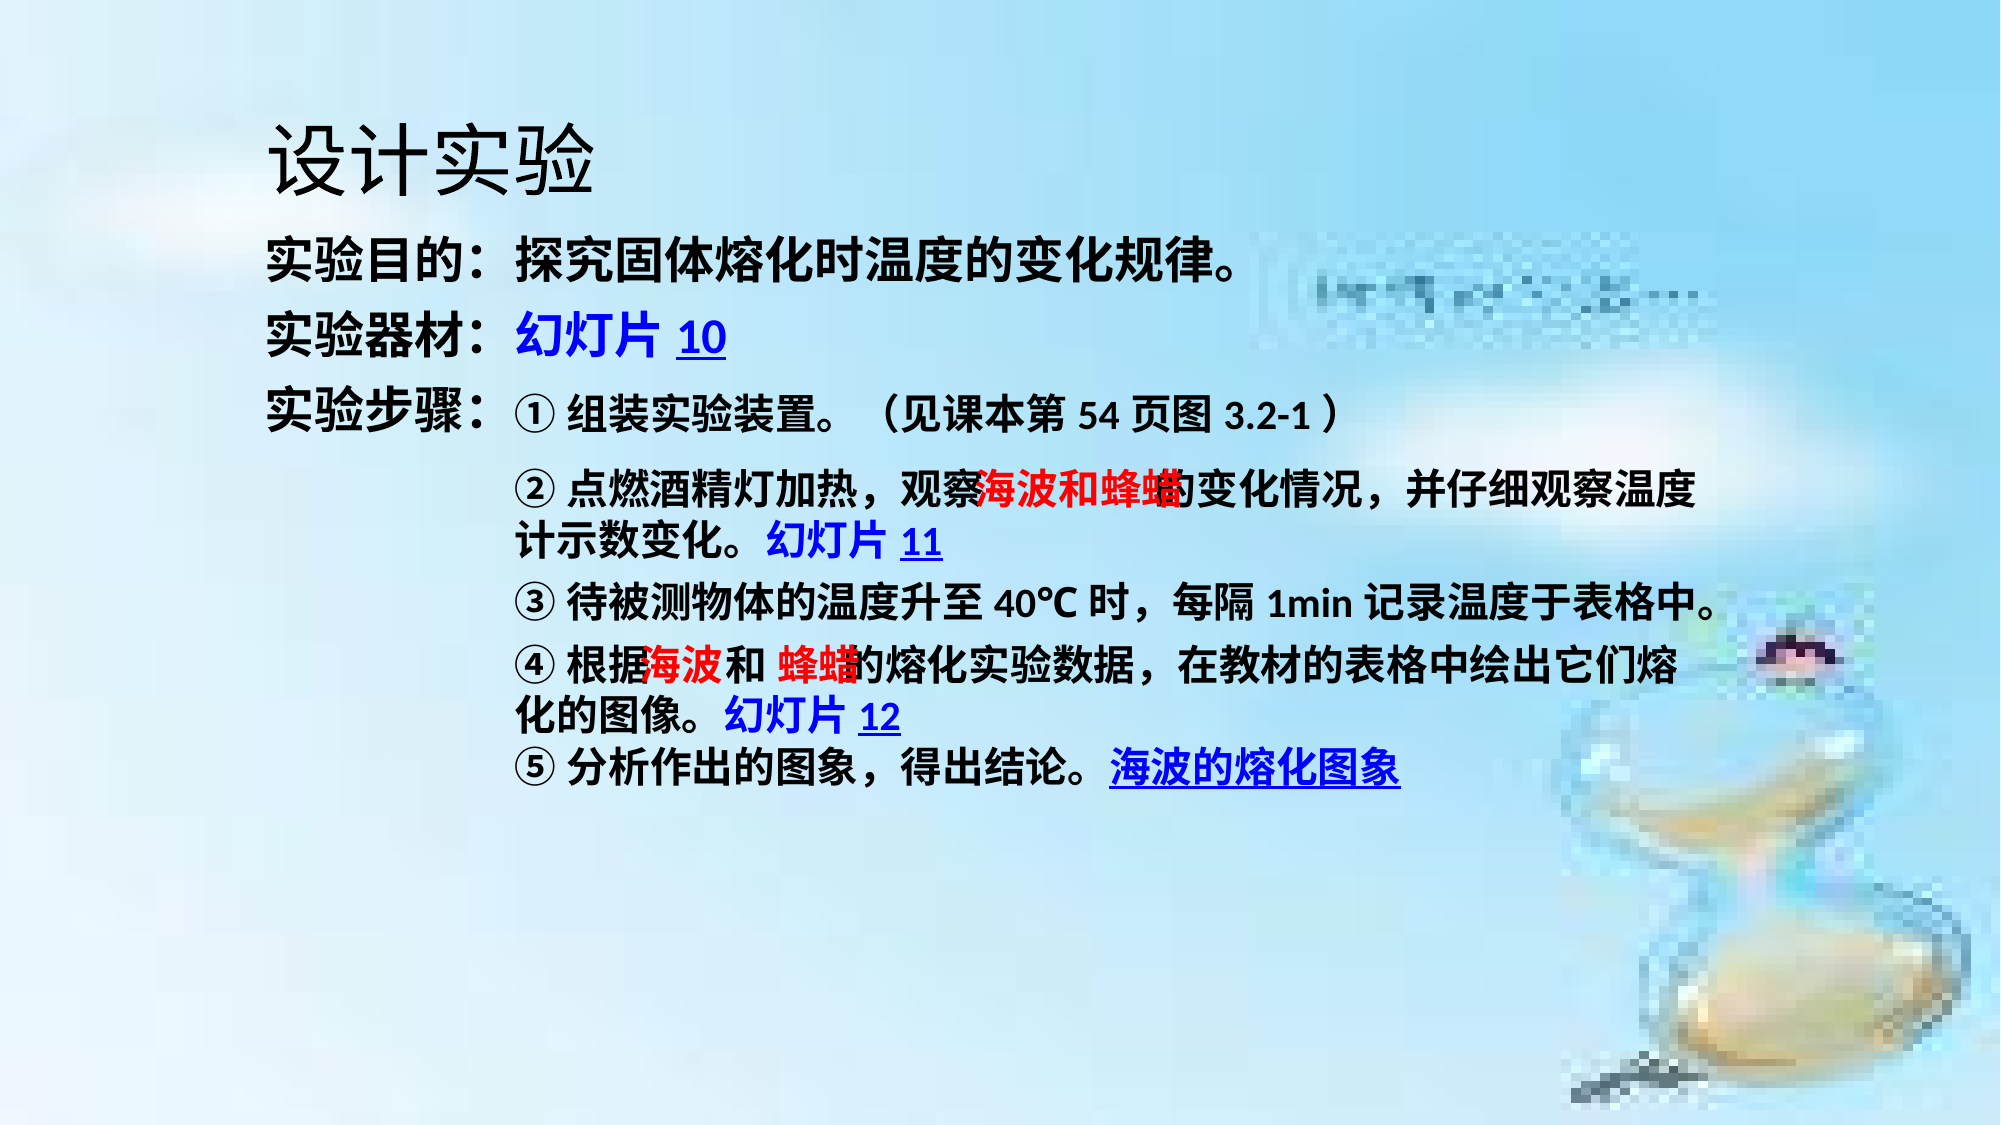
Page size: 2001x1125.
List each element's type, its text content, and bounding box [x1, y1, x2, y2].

text_box ④根据 和 的熔化实验数据，在教材的表格中绘出它们熔化的图像。幻灯片 12 [499, 631, 1713, 757]
text_box ①组装实验装置。（见课本第54页图3.2-1） [499, 381, 1488, 446]
text_box ⑤分析作出的图象，得出结论。海波的熔化图象 [499, 733, 1550, 809]
text_box 海波和蜂蜡 [960, 456, 1250, 521]
text_box 蜂蜡 [813, 631, 888, 696]
text_box 实验器材：幻灯片 10 [249, 296, 1300, 381]
text_box 实验步骤： [249, 371, 613, 446]
text_box 海波 [624, 631, 813, 696]
text_box 实验目的：探究固体熔化时温度的变化规律。 [249, 221, 1288, 296]
picture [0, 0, 2001, 1125]
text_box ②点燃酒精灯加热，观察 的变化情况，并仔细观察温度计示数变化。幻灯片 11 [500, 456, 1725, 568]
text_box ③待被测物体的温度升至40℃时，每隔1min记录温度于表格中。 [499, 568, 1775, 634]
